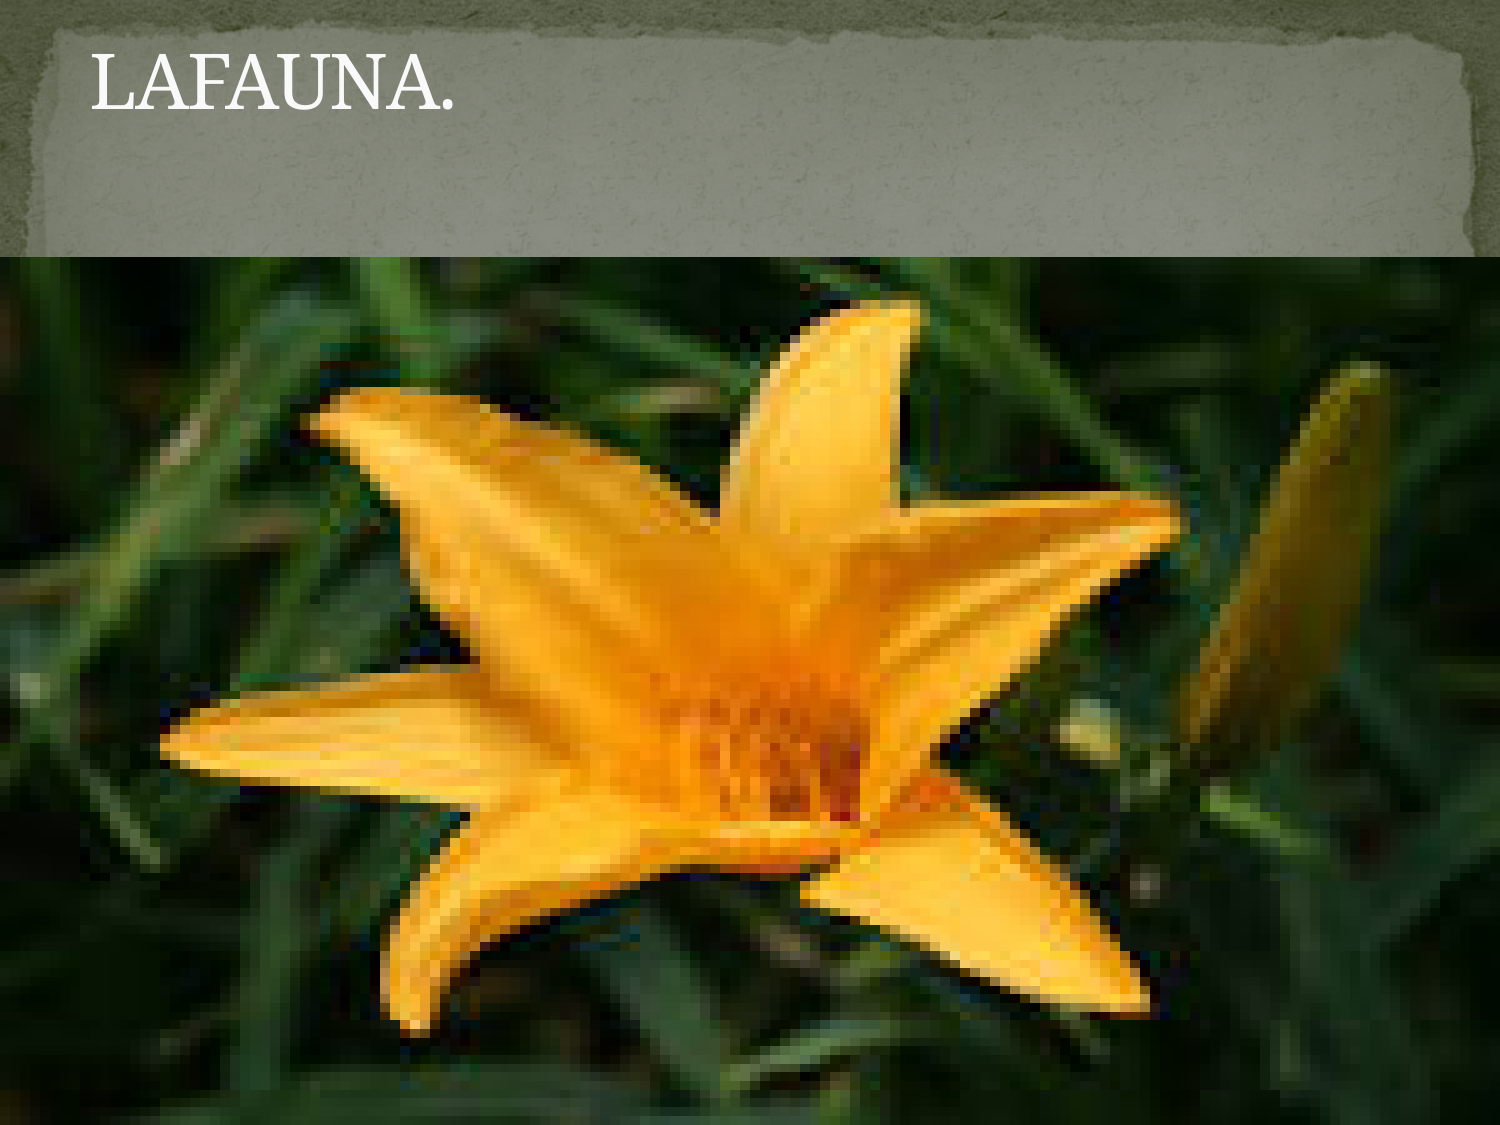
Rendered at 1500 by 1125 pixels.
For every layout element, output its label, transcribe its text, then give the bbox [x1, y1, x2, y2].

picture [0, 257, 1500, 1125]
title LAFAUNA. [74, 24, 1425, 225]
